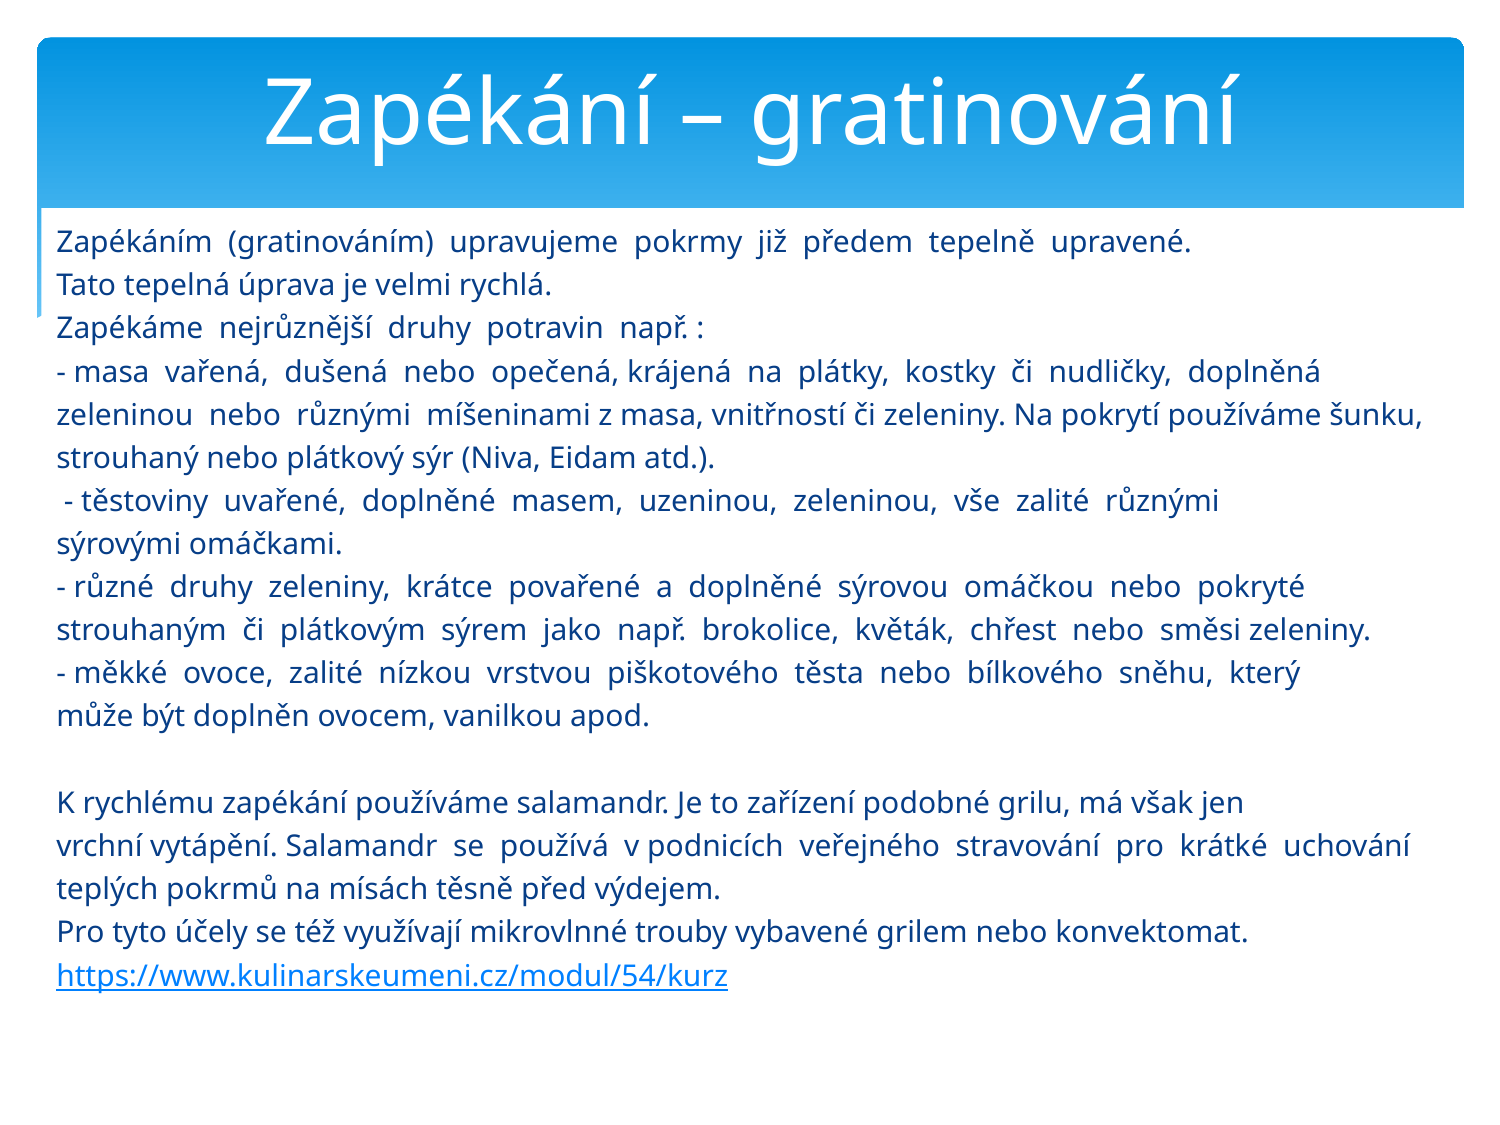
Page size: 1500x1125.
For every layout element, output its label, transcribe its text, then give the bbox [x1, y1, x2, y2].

title Zapékání – gratinování [76, 5, 1427, 211]
list Zapékáním (gratinováním) upravujeme pokrmy již předem tepelně upravené. Tato tepelná úprava je velmi rychlá. Zapékáme nejrůznější druhy potravin např. : - masa vařená, dušená nebo opečená, krájená na plátky, kostky či nudličky, doplněná zeleninou nebo různými míšeninami z masa, vnitřností či zeleniny. Na pokrytí používáme šunku, strouhaný nebo plátkový sýr (Niva, Eidam atd.). - těstoviny uvařené, doplněné masem, uzeninou, zeleninou, vše zalité různými sýrovými omáčkami. - různé druhy zeleniny, krátce povařené a doplněné sýrovou omáčkou nebo pokryté strouhaným či plátkovým sýrem jako např. brokolice, květák, chřest nebo směsi zeleniny. - měkké ovoce, zalité nízkou vrstvou piškotového těsta nebo bílkového sněhu, který může být doplněn ovocem, vanilkou apod. K rychlému zapékání používáme salamandr. Je to zařízení podobné grilu, má však jen vrchní vytápění. Salamandr se používá v podnicích veřejného stravování pro krátké uchování teplých pokrmů na mísách těsně před výdejem. Pro tyto účely se též využívají mikrovlnné trouby vybavené grilem nebo konvektomat. https://www.kulinarskeumeni.cz/modul/54/kurz [41, 208, 1471, 1017]
